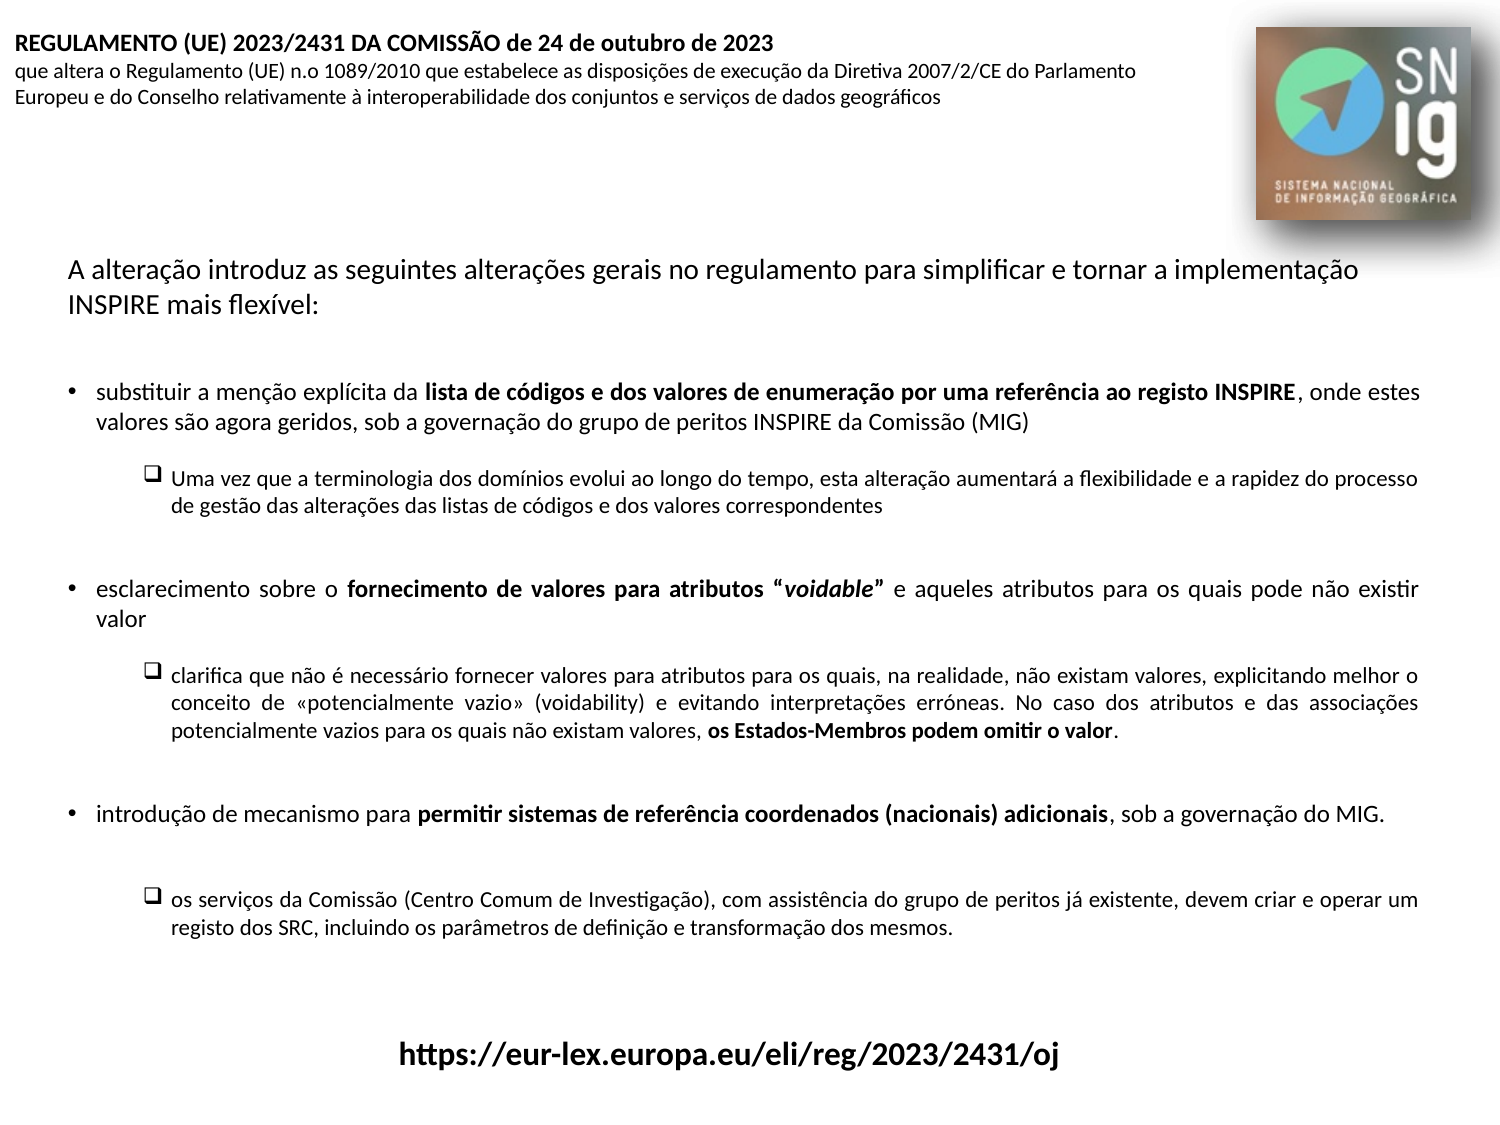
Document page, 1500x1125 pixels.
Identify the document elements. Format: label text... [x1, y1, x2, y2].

text_box REGULAMENTO (UE) 2023/2431 DA COMISSÃO de 24 de outubro de 2023 que altera o Regulamento (UE) n.o 1089/2010 que estabelece as disposições de execução da Diretiva 2007/2/CE do Parlamento Europeu e do Conselho relativamente à interoperabilidade dos conjuntos e serviços de dados geográficos [0, 19, 1217, 117]
text_box https://eur-lex.europa.eu/eli/reg/2023/2431/oj [383, 1024, 1093, 1080]
picture [1256, 27, 1471, 220]
text_box A alteração introduz as seguintes alterações gerais no regulamento para simplificar e tornar a implementação INSPIRE mais flexível: substituir a menção explícita da lista de códigos e dos valores de enumeração por uma referência ao registo INSPIRE, onde estes valores são agora geridos, sob a governação do grupo de peritos INSPIRE da Comissão (MIG) Uma vez que a terminologia dos domínios evolui ao longo do tempo, esta alteração aumentará a flexibilidade e a rapidez do processo de gestão das alterações das listas de códigos e dos valores correspondentes esclarecimento sobre o fornecimento de valores para atributos “voidable” e aqueles atributos para os quais pode não existir valor clarifica que não é necessário fornecer valores para atributos para os quais, na realidade, não existam valores, explicitando melhor o conceito de «potencialmente vazio» (voidability) e evitando interpretações erróneas. No caso dos atributos e das associações potencialmente vazios para os quais não existam valores, os Estados-Membros podem omitir o valor. introdução de mecanismo para permitir sistemas de referência coordenados (nacionais) adicionais, sob a governação do MIG. os serviços da Comissão (Centro Comum de Investigação), com assistência do grupo de peritos já existente, devem criar e operar um registo dos SRC, incluindo os parâmetros de definição e transformação dos mesmos. [53, 243, 1436, 948]
